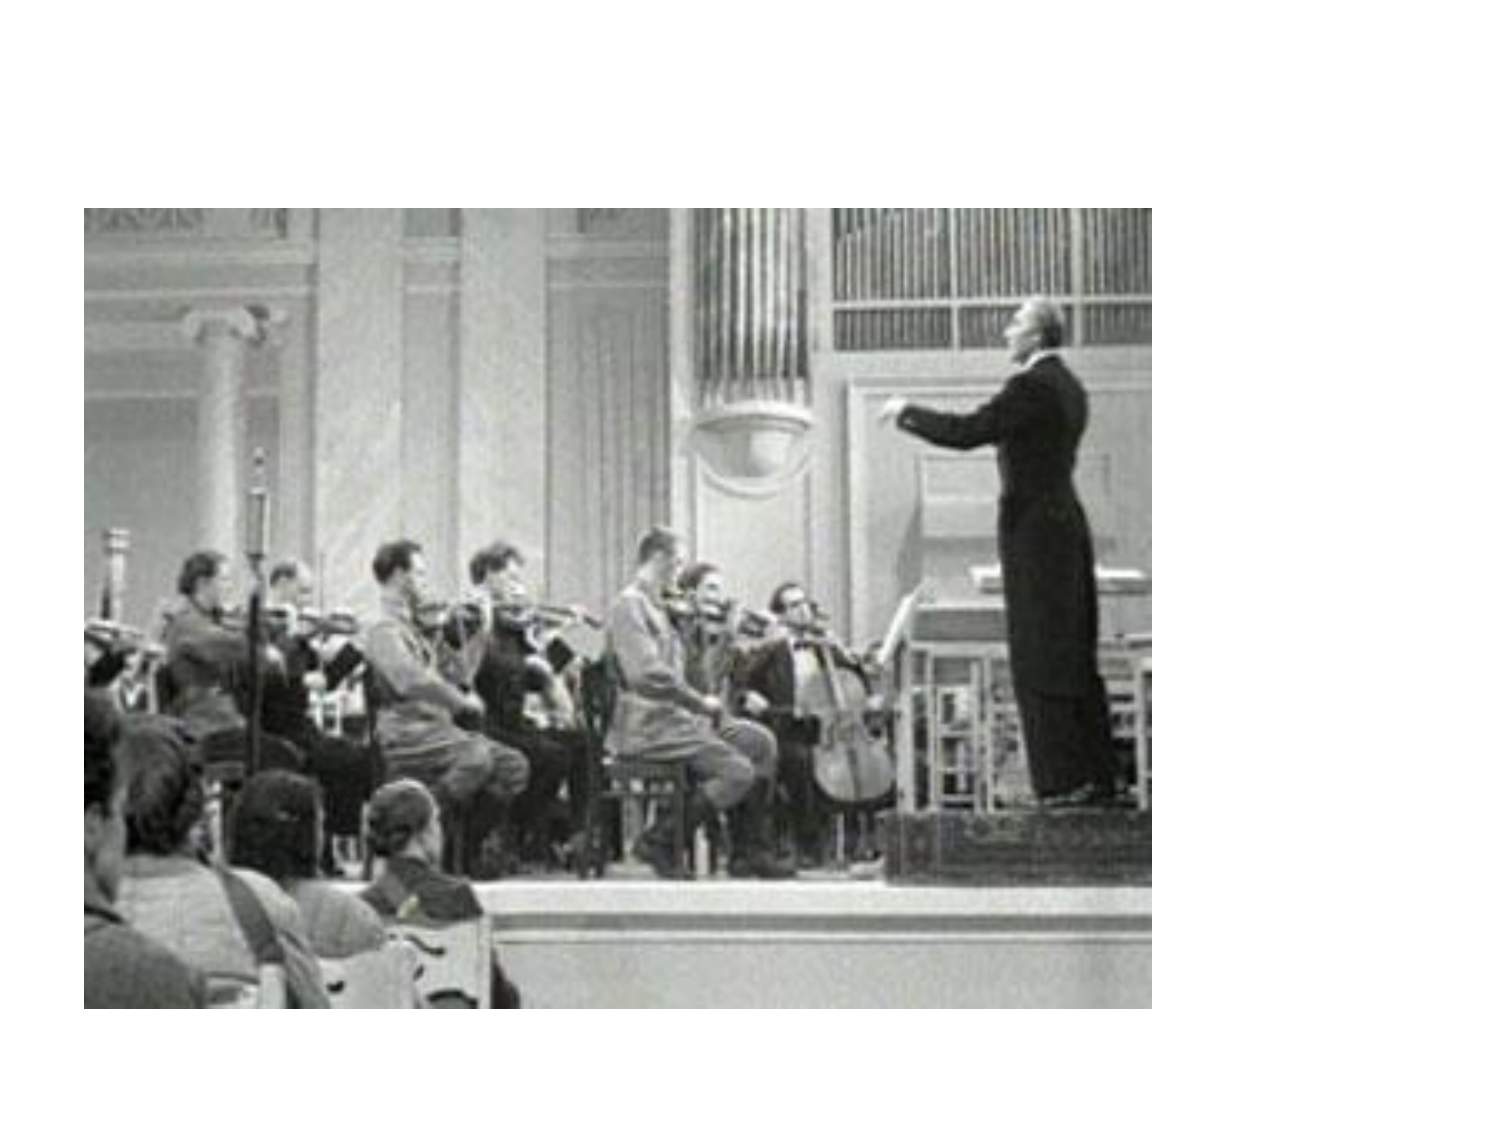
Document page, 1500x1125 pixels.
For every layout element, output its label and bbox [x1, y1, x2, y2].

picture [84, 207, 1152, 1009]
